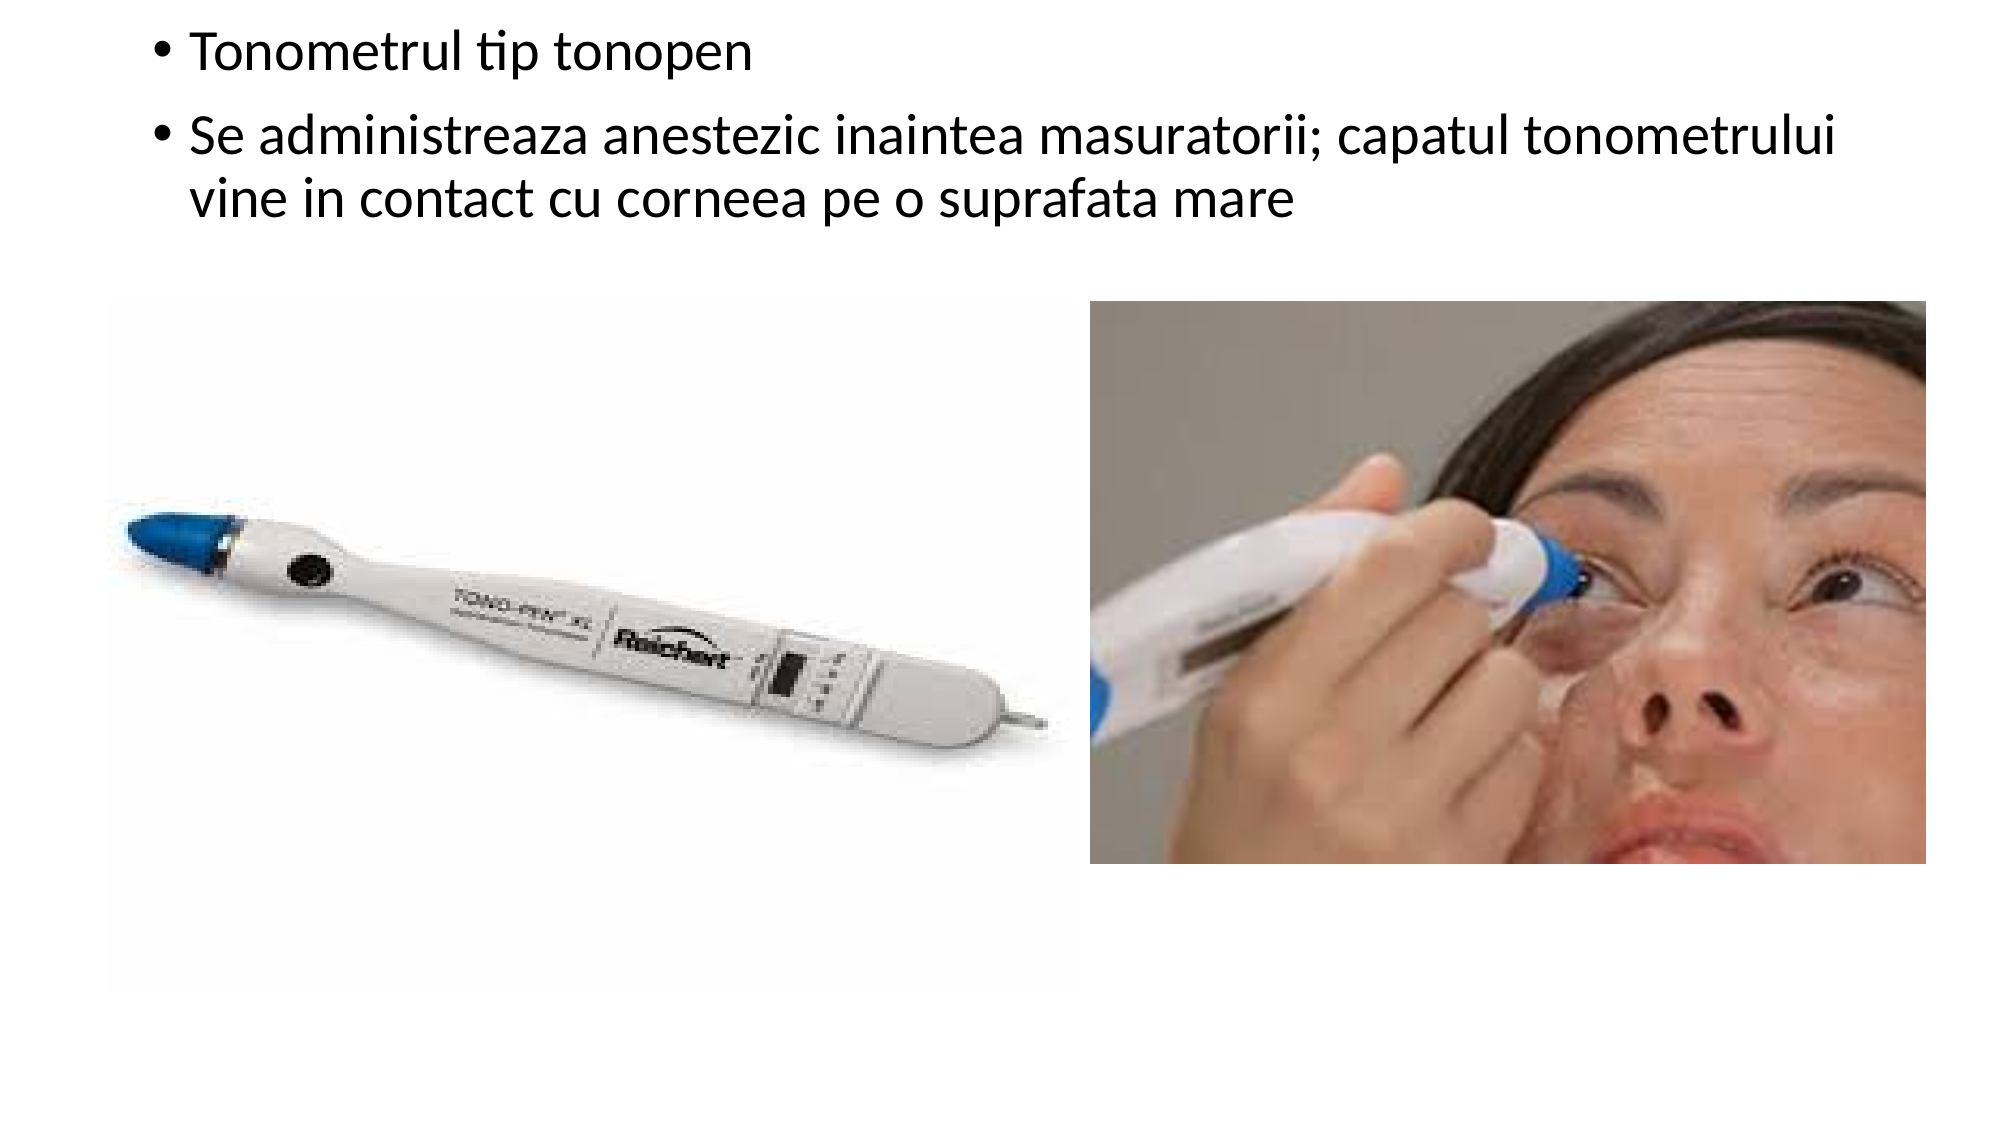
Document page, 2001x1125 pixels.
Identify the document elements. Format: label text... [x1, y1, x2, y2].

picture [1090, 301, 1926, 864]
picture [107, 300, 1074, 992]
list Tonometrul tip tonopen Se administreaza anestezic inaintea masuratorii; capatul tonometrului vine in contact cu corneea pe o suprafata mare [137, 13, 1863, 727]
